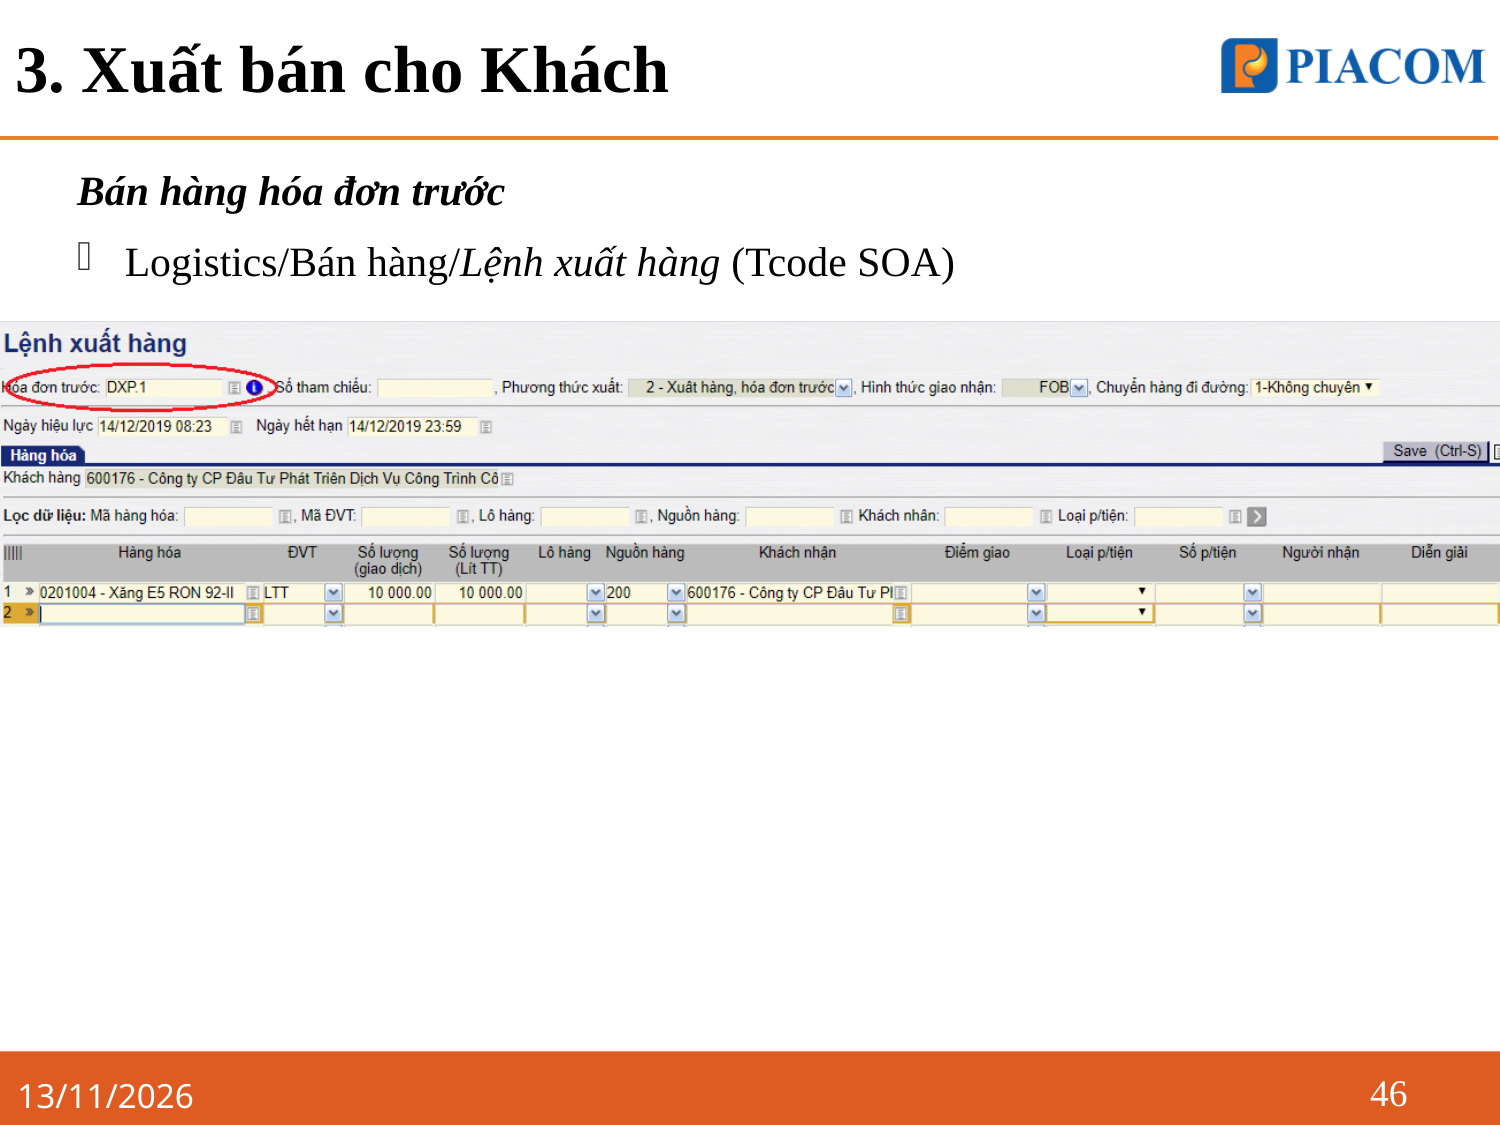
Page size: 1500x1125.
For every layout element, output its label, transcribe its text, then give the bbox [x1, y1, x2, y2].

picture [1389, 0, 1500, 141]
title 3. Xuất bán cho Khách [0, 0, 1389, 141]
picture [0, 284, 1500, 1125]
text_box Bán hàng hóa đơn trước Logistics/Bán hàng/Lệnh xuất hàng (Tcode SOA) [0, 141, 1500, 284]
